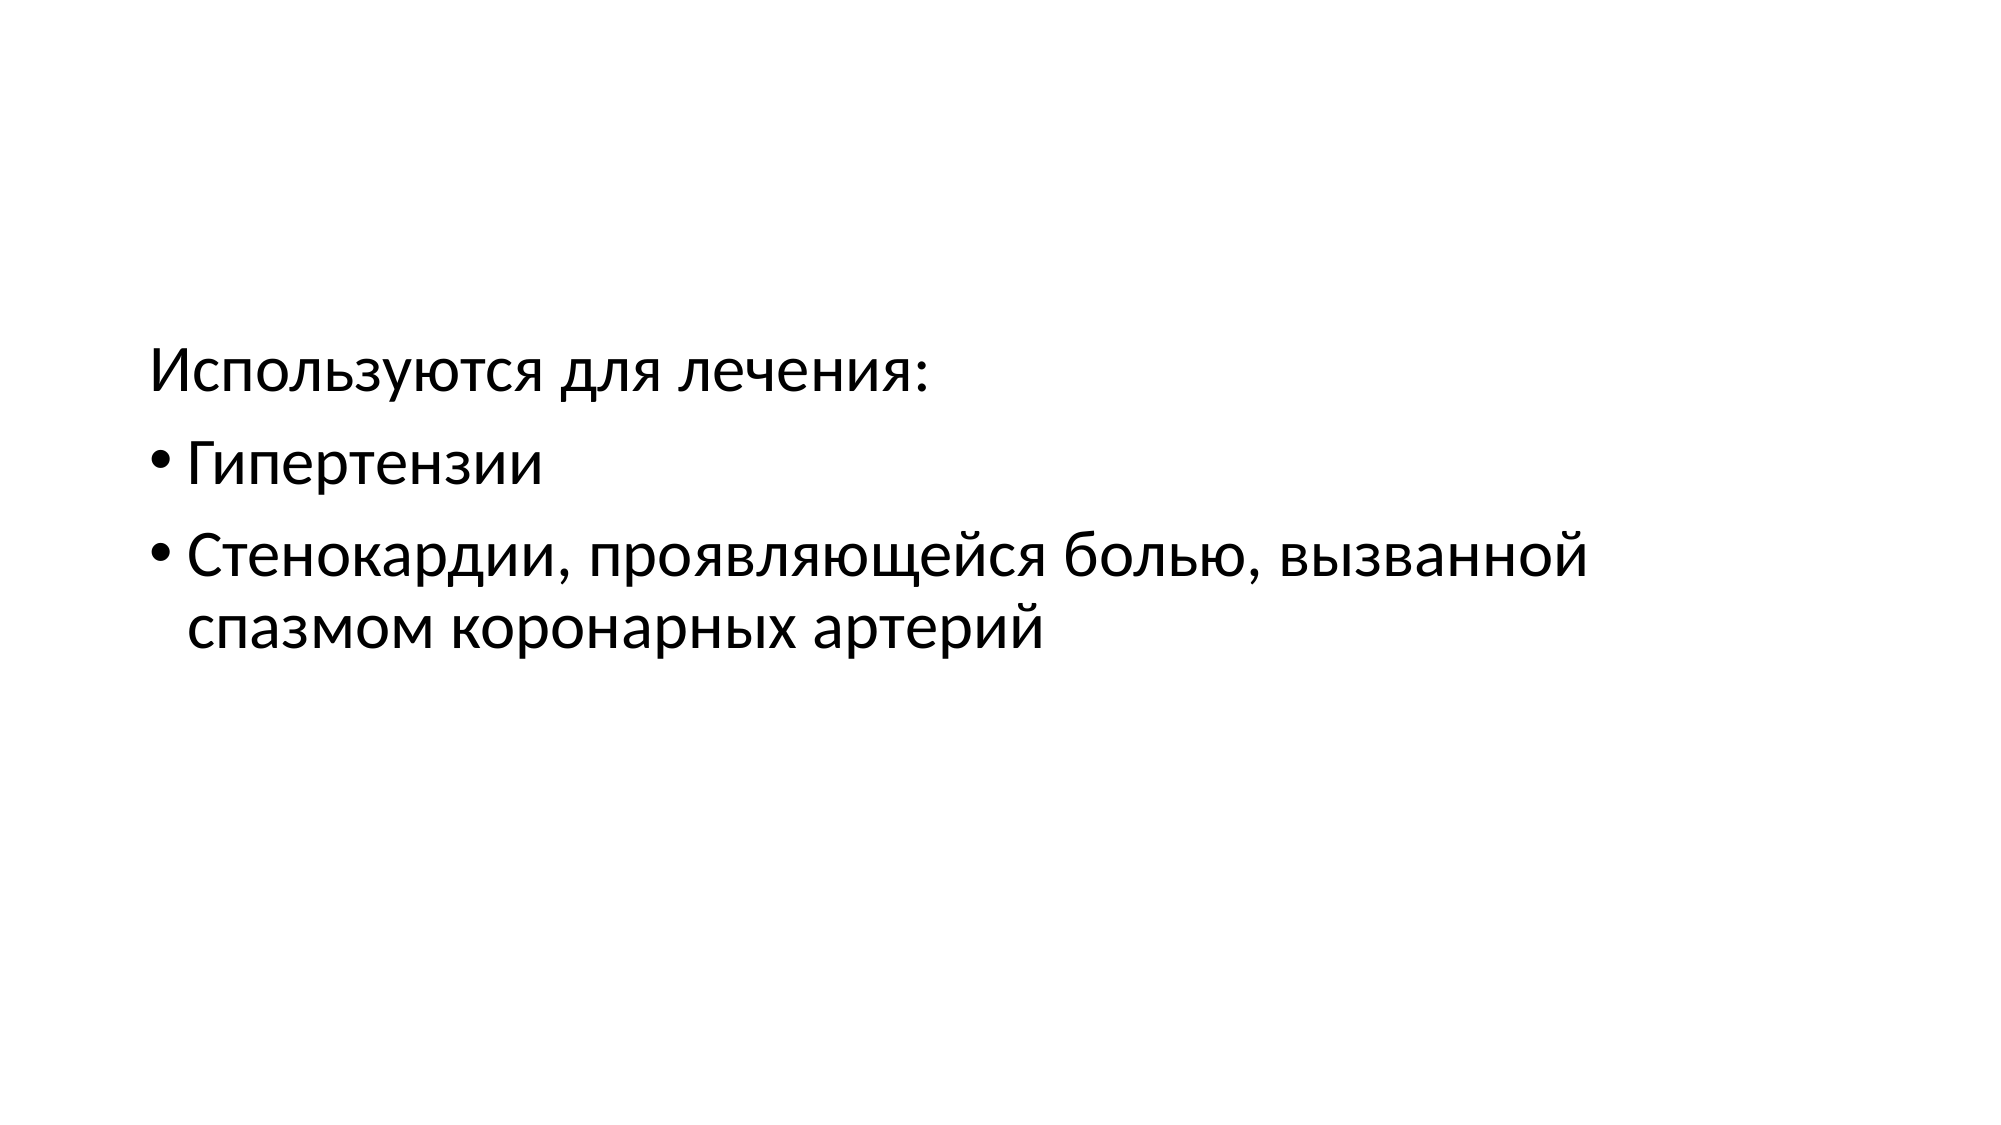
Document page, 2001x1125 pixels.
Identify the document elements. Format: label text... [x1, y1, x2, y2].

list Используются для лечения: Гипертензии Стенокардии, проявляющейся болью, вызванной спазмом коронарных артерий [134, 326, 1866, 953]
